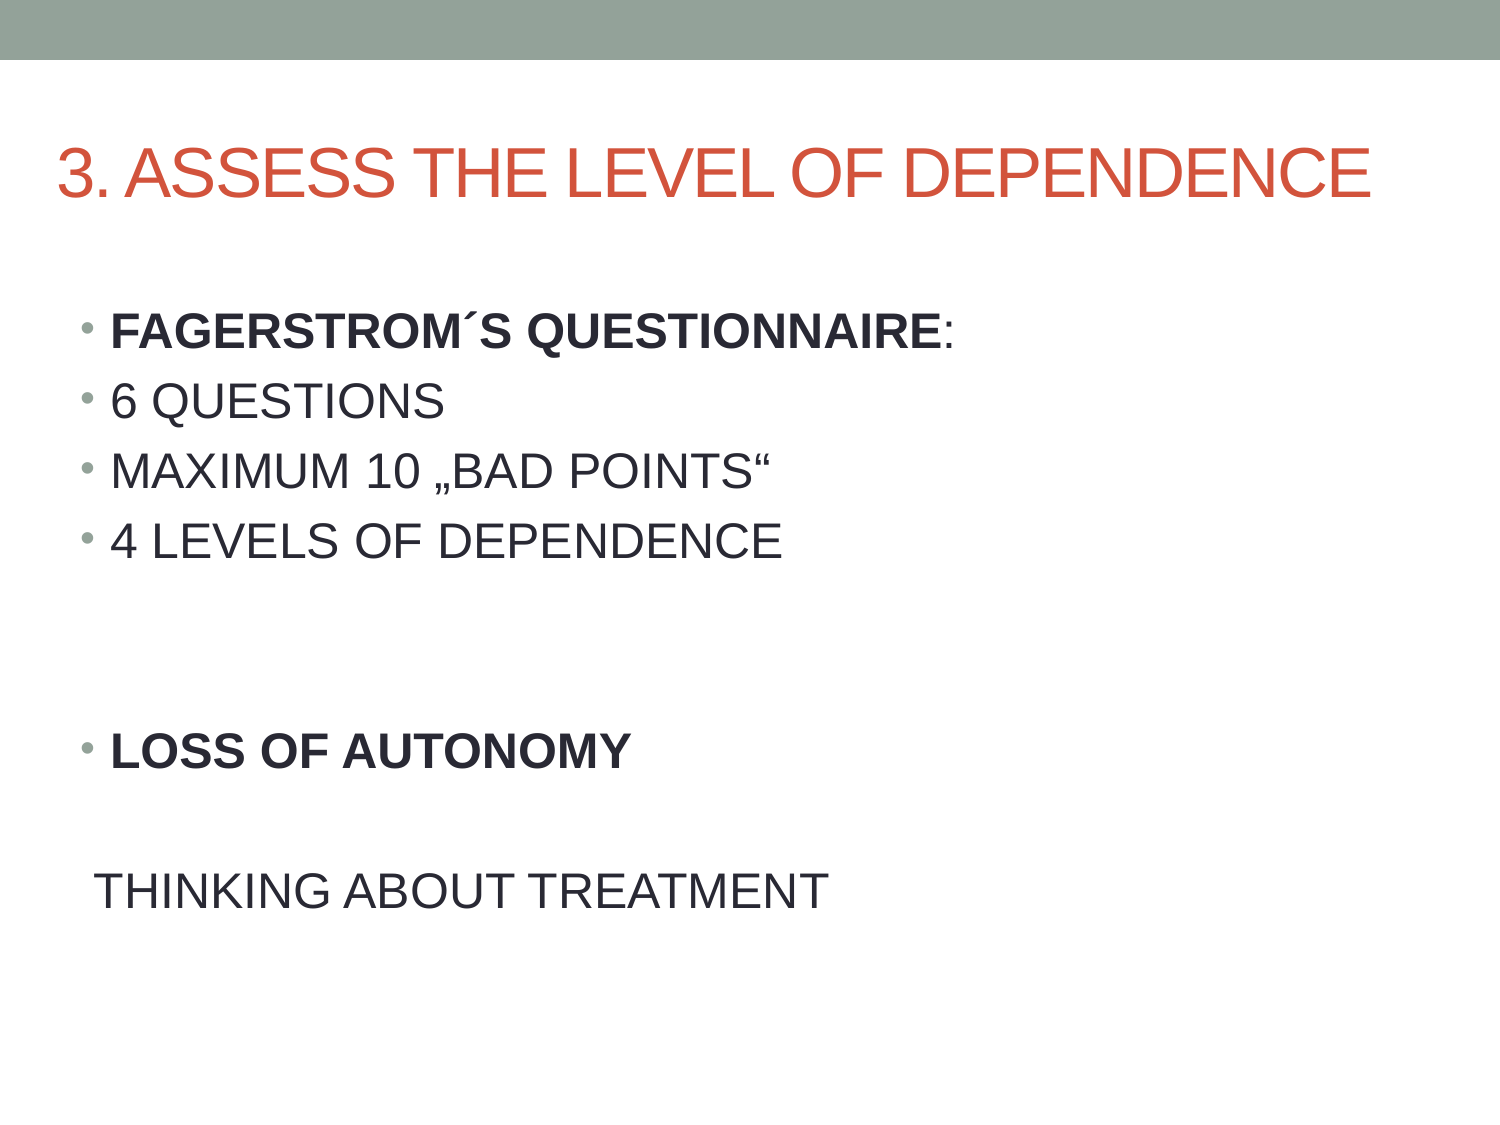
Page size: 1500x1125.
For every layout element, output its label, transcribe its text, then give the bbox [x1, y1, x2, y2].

list FAGERSTROM´S QUESTIONNAIRE: 6 QUESTIONS MAXIMUM 10 „BAD POINTS“ 4 LEVELS OF DEPENDENCE LOSS OF AUTONOMY THINKING ABOUT TREATMENT [64, 290, 1415, 1091]
title 3. ASSESS THE LEVEL OF DEPENDENCE [41, 87, 1500, 250]
